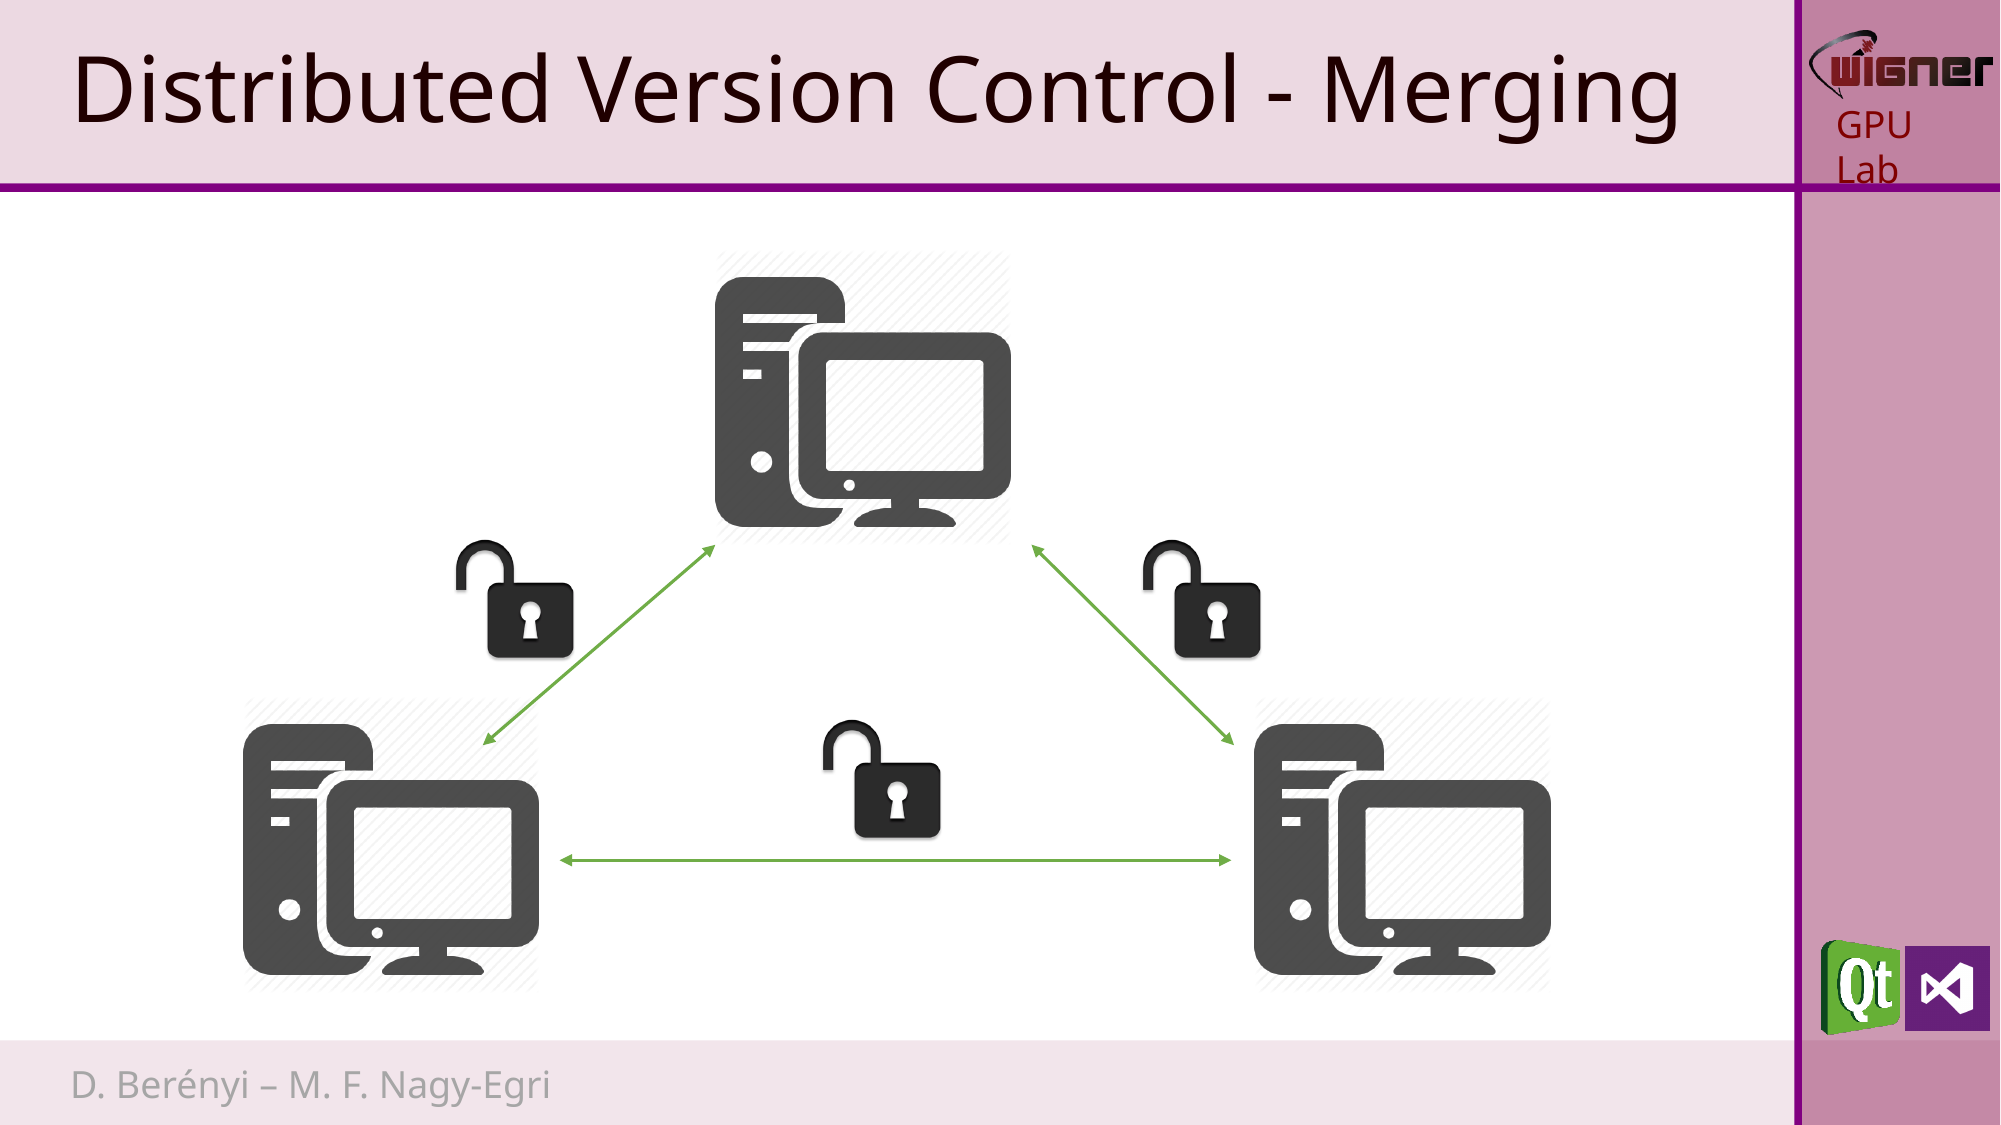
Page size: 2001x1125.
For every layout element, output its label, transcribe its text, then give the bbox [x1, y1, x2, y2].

picture [1131, 529, 1271, 669]
picture [715, 249, 1011, 545]
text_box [1031, 544, 1234, 746]
picture [243, 696, 539, 993]
picture [1821, 940, 1900, 1035]
title Distributed Version Control - Merging [55, 31, 1775, 155]
picture [444, 529, 584, 669]
picture [1905, 946, 1990, 1031]
picture [1809, 30, 1993, 99]
picture [810, 709, 951, 849]
picture [1254, 696, 1551, 993]
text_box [482, 544, 716, 746]
